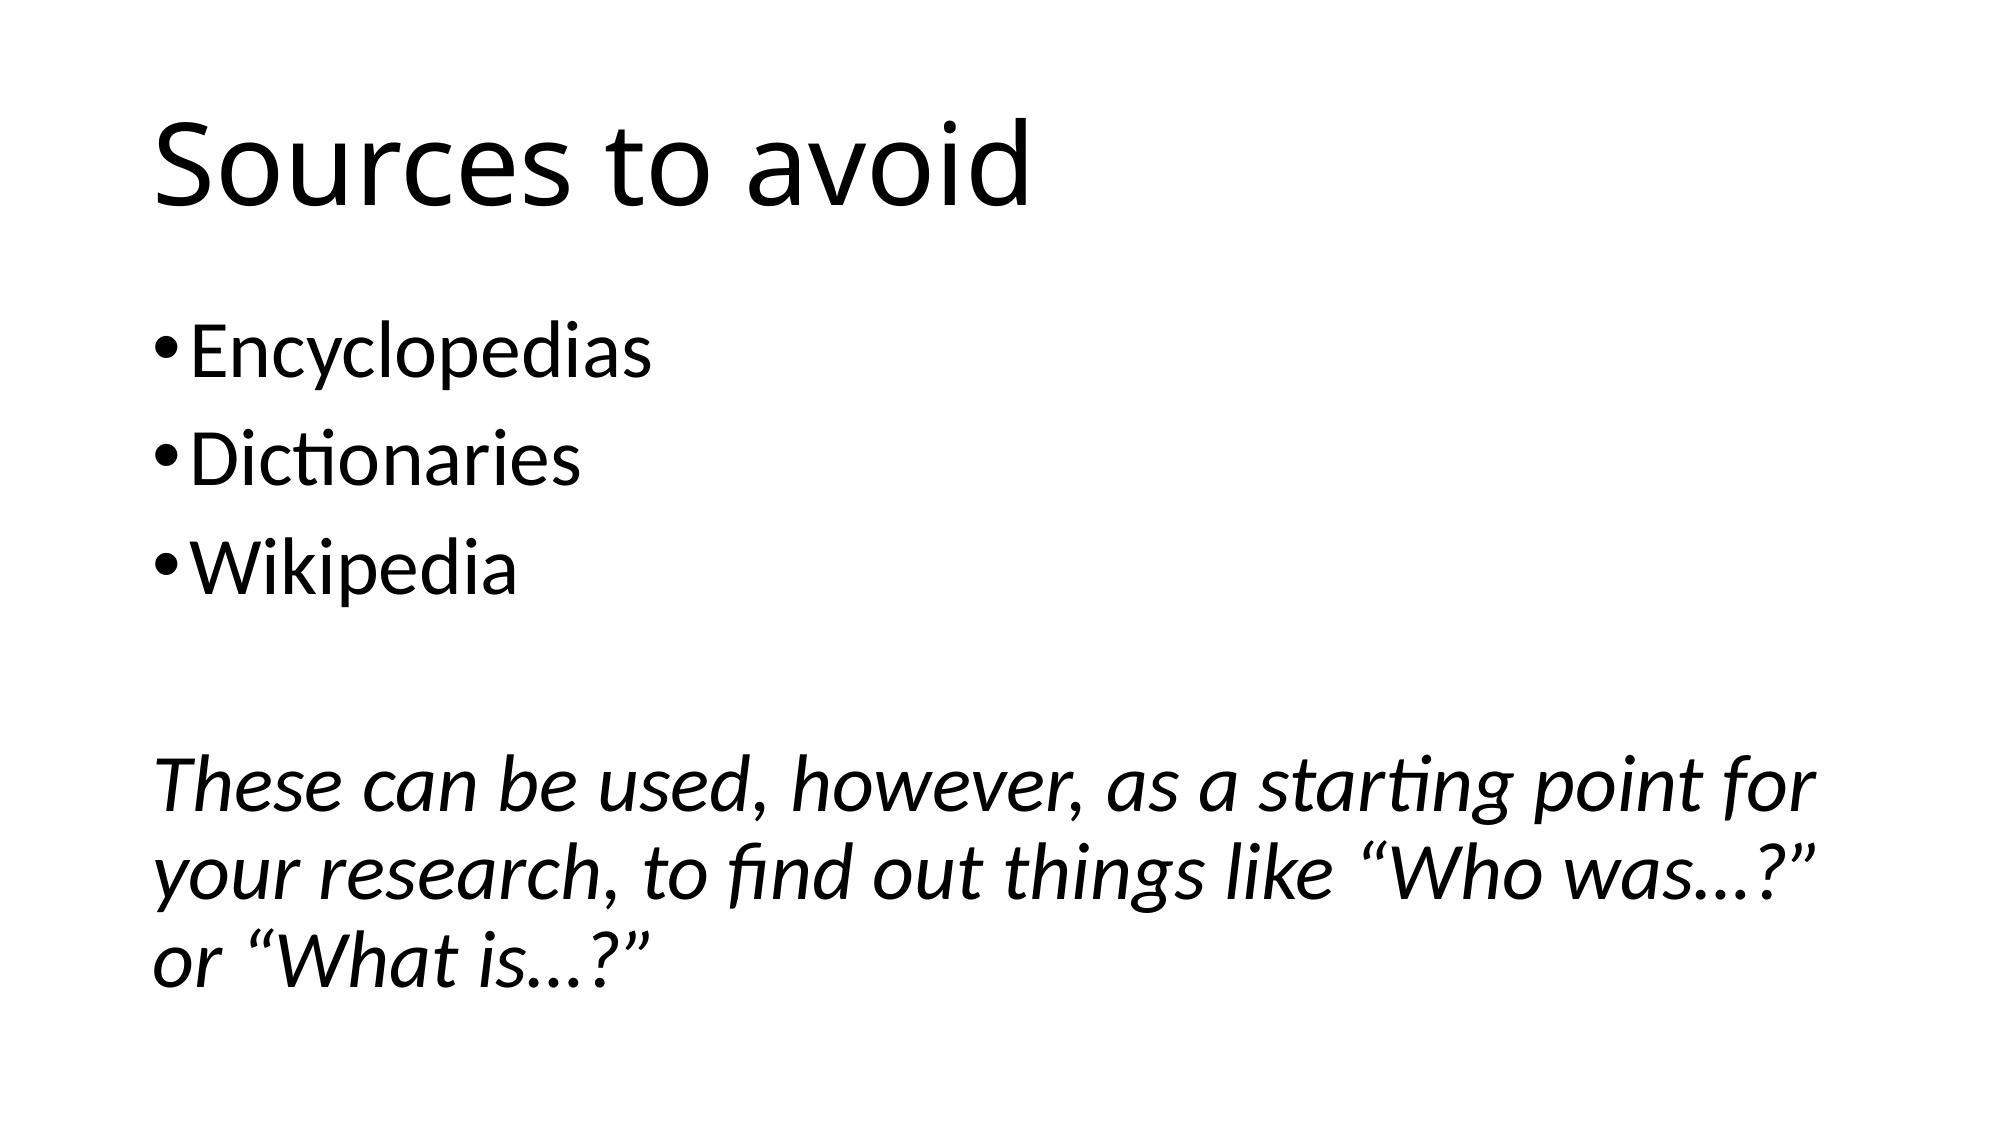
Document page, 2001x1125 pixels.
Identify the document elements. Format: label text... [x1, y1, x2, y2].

title Sources to avoid [137, 59, 1863, 278]
list Encyclopedias Dictionaries Wikipedia These can be used, however, as a starting point for your research, to find out things like “Who was…?” or “What is…?” [137, 299, 1863, 1014]
